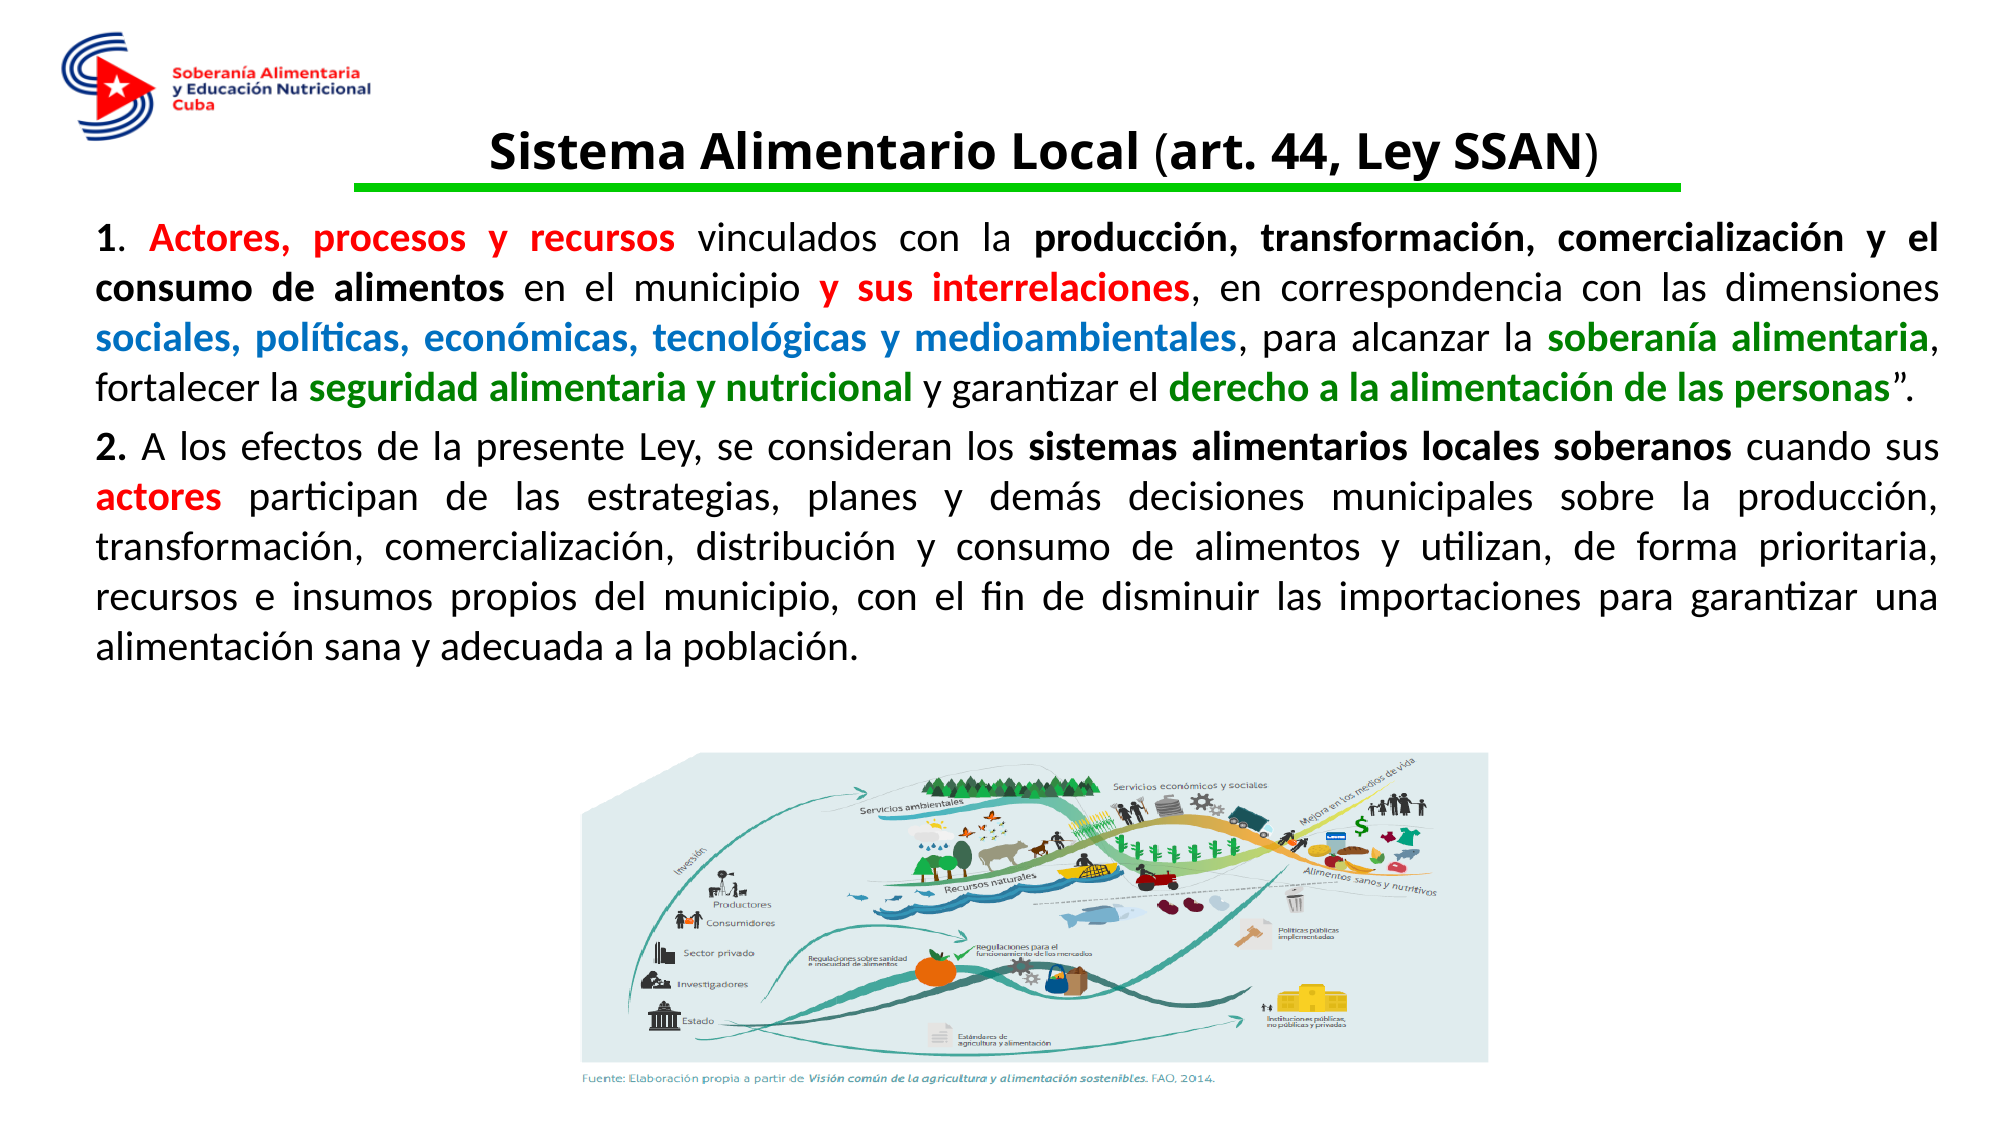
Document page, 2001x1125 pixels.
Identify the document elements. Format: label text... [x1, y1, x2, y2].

text_box Sistema Alimentario Local (art. 44, Ley SSAN) [474, 111, 1616, 187]
picture [46, 8, 400, 150]
picture [569, 745, 1489, 1090]
text_box 1. Actores, procesos y recursos vinculados con la producción, transformación, comercialización y el consumo de alimentos en el municipio y sus interrelaciones, en correspondencia con las dimensiones sociales, políticas, económicas, tecnológicas y medioambientales, para alcanzar la soberanía alimentaria, fortalecer la seguridad alimentaria y nutricional y garantizar el derecho a la alimentación de las personas”. 2. A los efectos de la presente Ley, se consideran los sistemas alimentarios locales soberanos cuando sus actores participan de las estrategias, planes y demás decisiones municipales sobre la producción, transformación, comercialización, distribución y consumo de alimentos y utilizan, de forma prioritaria, recursos e insumos propios del municipio, con el fin de disminuir las importaciones para garantizar una alimentación sana y adecuada a la población. [80, 202, 1955, 736]
text_box Sistema Alimentario Local (art. 44, Ley SSAN) [474, 188, 1616, 247]
